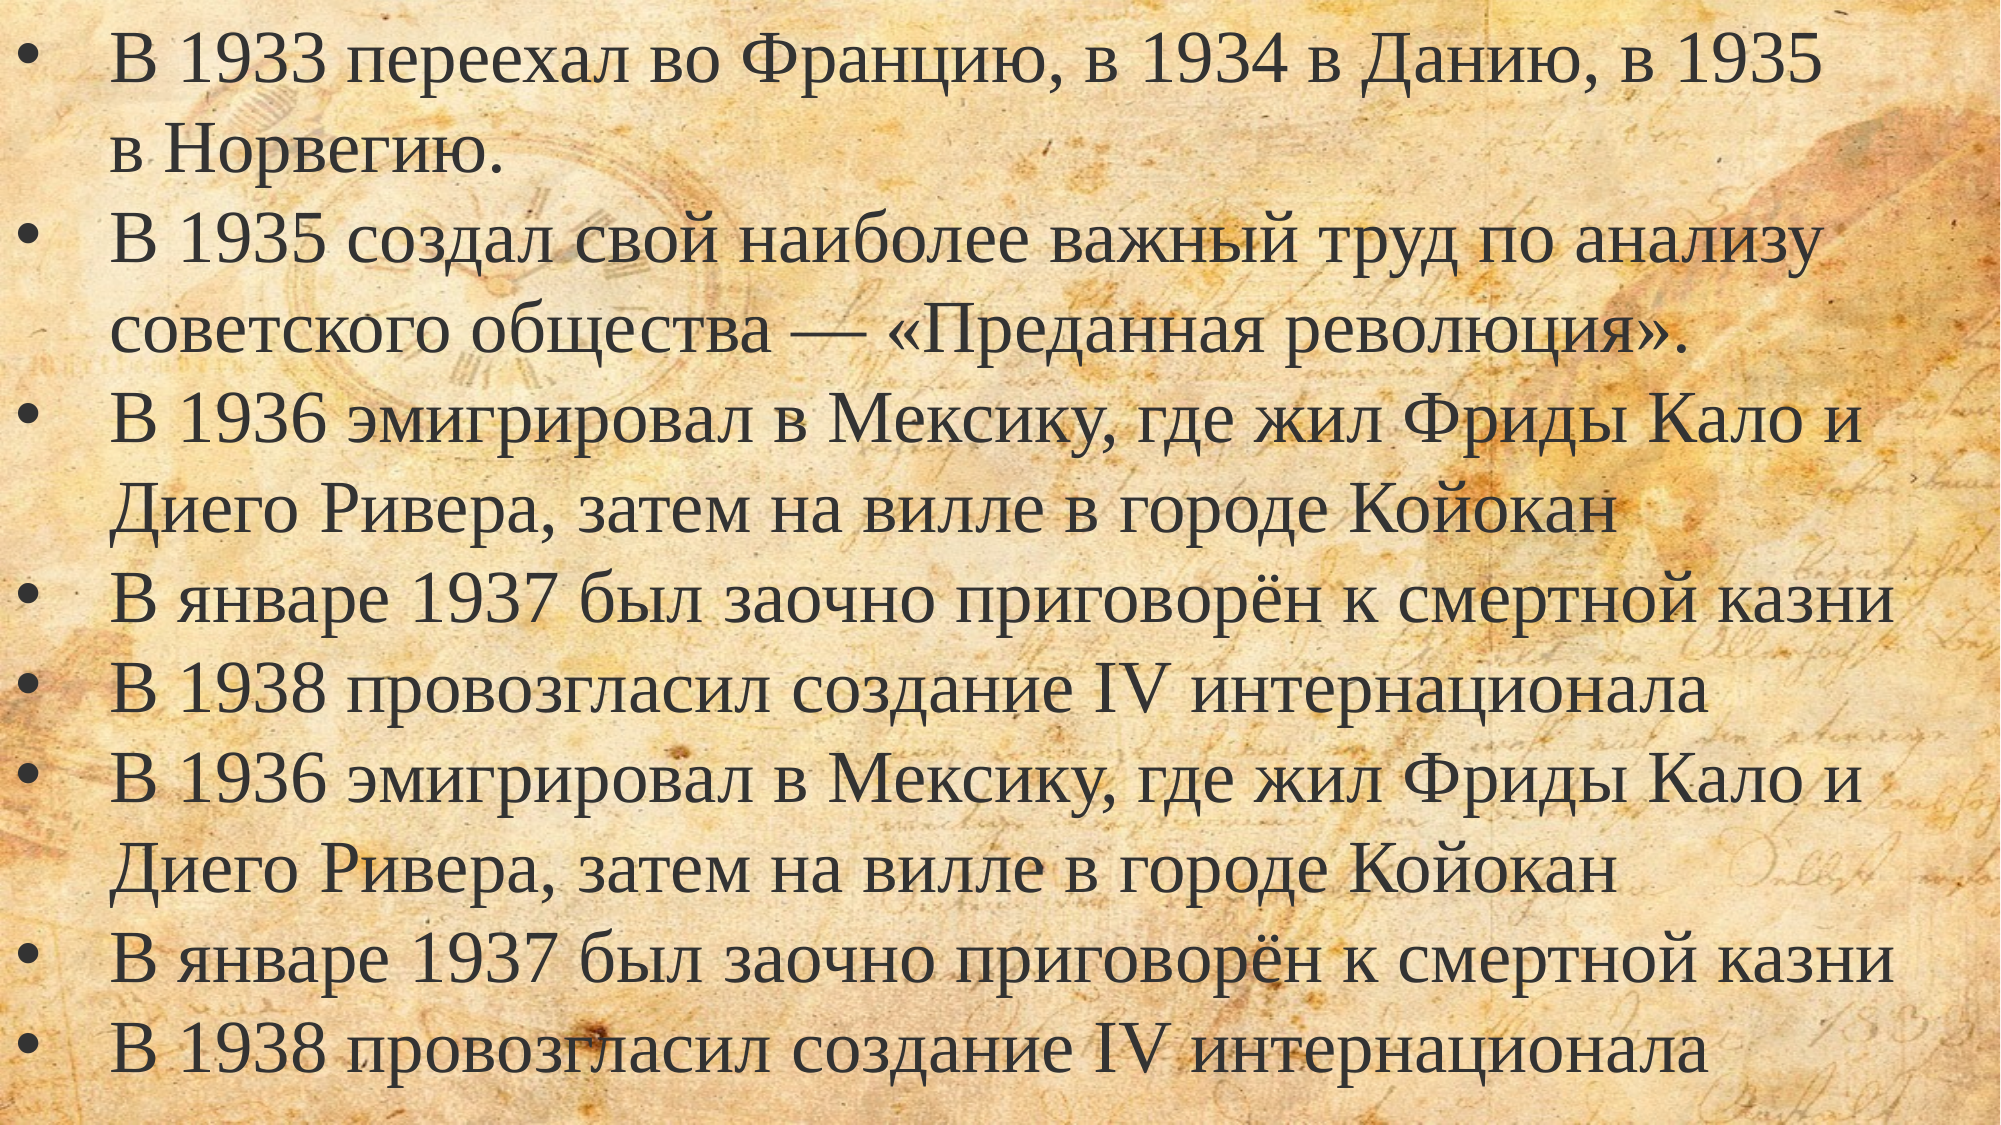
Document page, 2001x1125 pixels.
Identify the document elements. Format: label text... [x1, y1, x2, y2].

text_box В 1933 переехал во Францию, в 1934 в Данию, в 1935 в Норвегию. В 1935 создал свой наиболее важный труд по анализу советского общества — «Преданная революция». В 1936 эмигрировал в Мексику, где жил Фриды Кало и Диего Ривера, затем на вилле в городе Койокан В январе 1937 был заочно приговорён к смертной казни В 1938 провозгласил создание IV интернационала В 1936 эмигрировал в Мексику, где жил Фриды Кало и Диего Ривера, затем на вилле в городе Койокан В январе 1937 был заочно приговорён к смертной казни В 1938 провозгласил создание IV интернационала [0, 0, 2000, 1095]
picture [0, 0, 2001, 1125]
